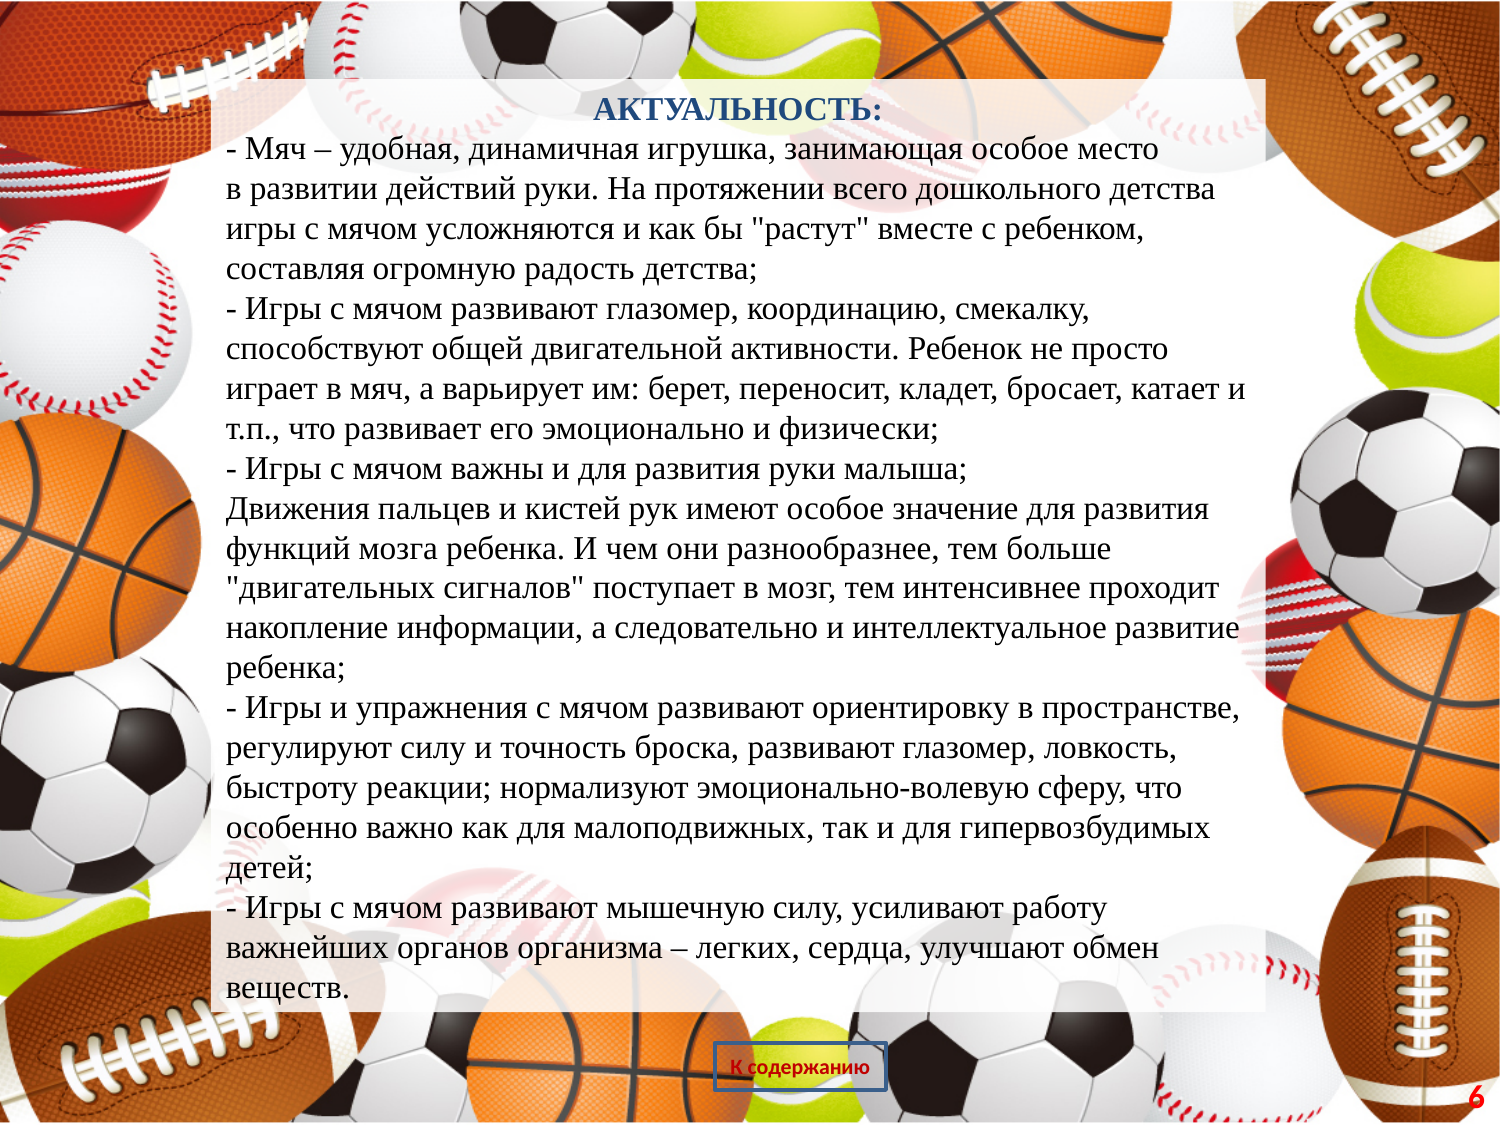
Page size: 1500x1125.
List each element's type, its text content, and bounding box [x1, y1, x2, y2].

text_box АКТУАЛЬНОСТЬ: - Мяч – удобная, динамичная игрушка, занимающая особое место в развитии действий руки. На протяжении всего дошкольного детства игры с мячом усложняются и как бы "растут" вместе с ребенком, составляя огромную радость детства; - Игры с мячом развивают глазомер, координацию, смекалку, способствуют общей двигательной активности. Ребенок не просто играет в мяч, а варьирует им: берет, переносит, кладет, бросает, катает и т.п., что развивает его эмоционально и физически; - Игры с мячом важны и для развития руки малыша; Движения пальцев и кистей рук имеют особое значение для развития функций мозга ребенка. И чем они разнообразнее, тем больше "двигательных сигналов" поступает в мозг, тем интенсивнее проходит накопление информации, а следовательно и интеллектуальное развитие ребенка; - Игры и упражнения с мячом развивают ориентировку в пространстве, регулируют силу и точность броска, развивают глазомер, ловкость, быстроту реакции; нормализуют эмоционально-волевую сферу, что особенно важно как для малоподвижных, так и для гипервозбудимых детей; - Игры с мячом развивают мышечную силу, усиливают работу важнейших органов организма – легких, сердца, улучшают обмен веществ. [210, 79, 1266, 1013]
text_box 6 [1149, 1065, 1500, 1125]
picture [0, 0, 1500, 1125]
text_box К содержанию [713, 1041, 888, 1092]
